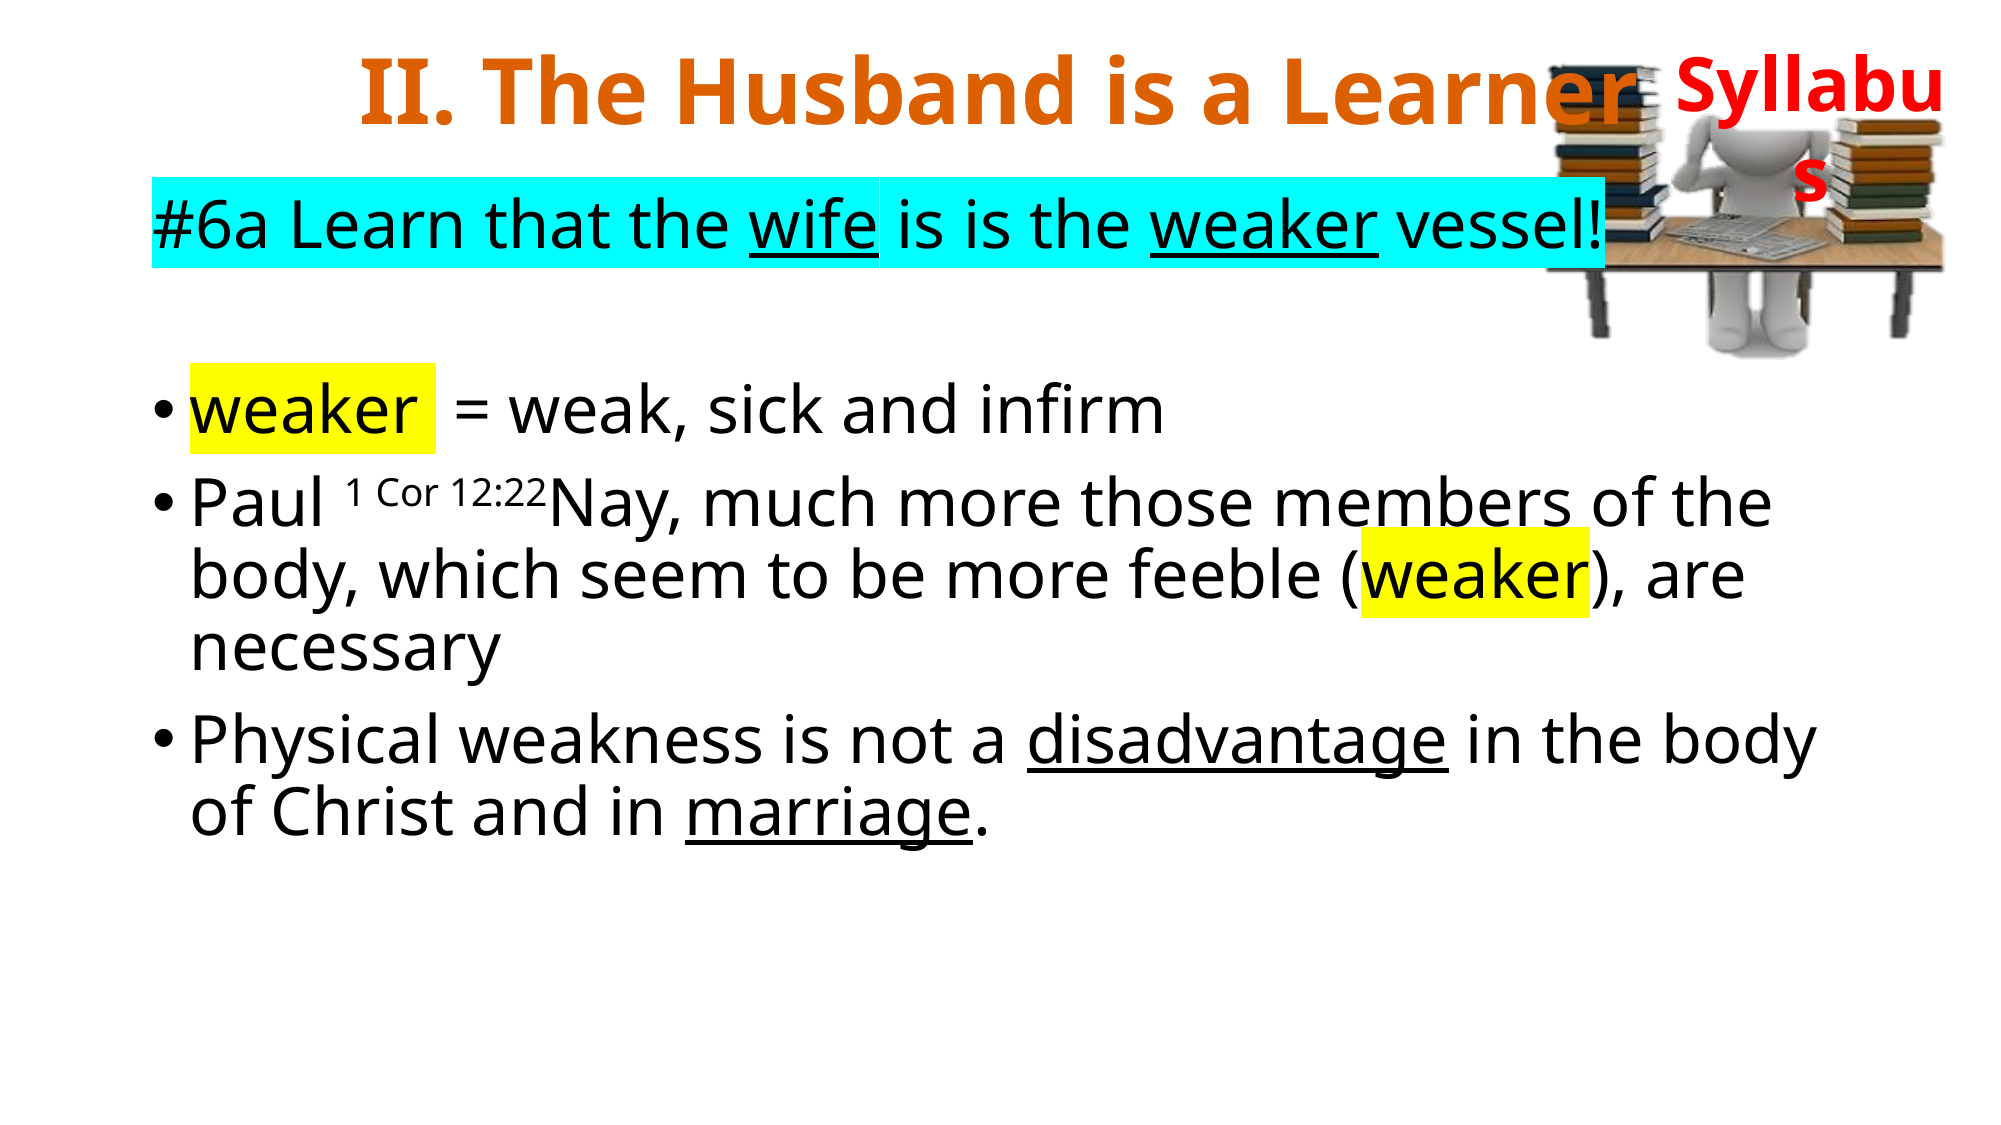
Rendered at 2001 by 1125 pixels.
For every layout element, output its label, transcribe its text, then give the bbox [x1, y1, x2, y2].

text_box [1498, 14, 1995, 429]
title II. The Husband is a Learner [137, 34, 1498, 154]
list #6a Learn that the wife is is the weaker vessel! weaker = weak, sick and infirm Paul 1 Cor 12:22Nay, much more those members of the body, which seem to be more feeble (weaker), are necessary Physical weakness is not a disadvantage in the body of Christ and in marriage. [137, 183, 1863, 1014]
